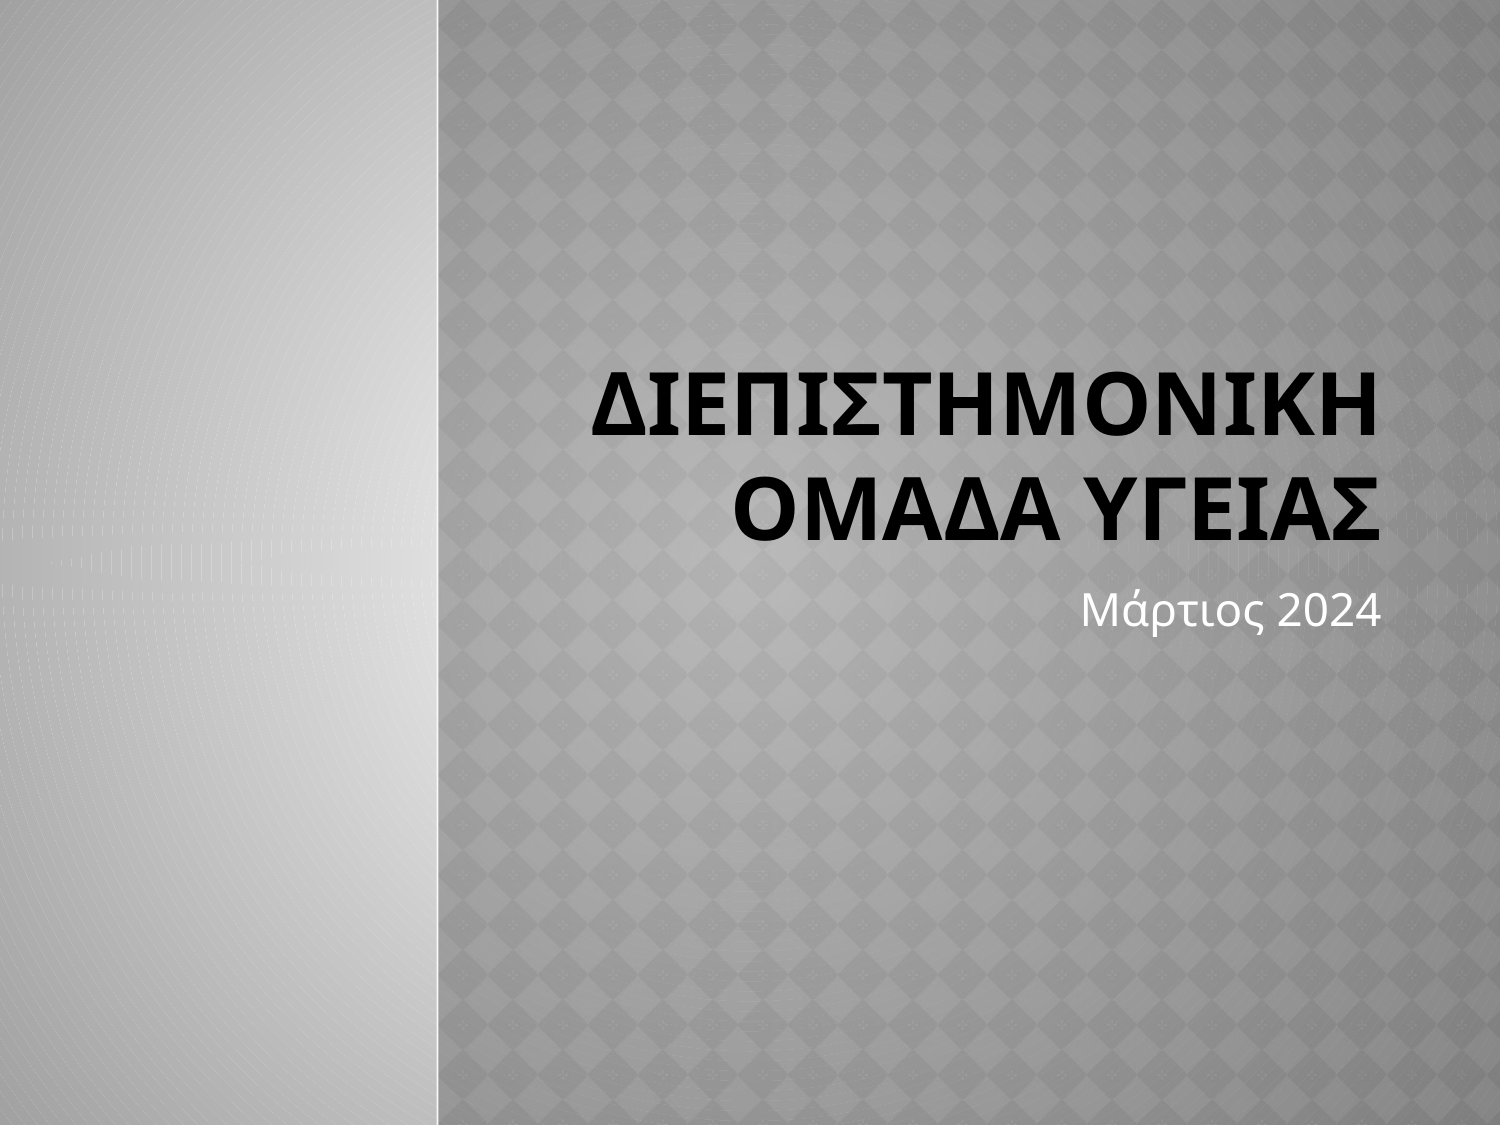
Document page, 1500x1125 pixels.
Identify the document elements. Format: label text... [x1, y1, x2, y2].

subtitle Μάρτιος 2024 [550, 580, 1390, 762]
title ΔΙΕΠΙΣΤΗΜΟΝΙΚΗ ΟΜΑΔΑ ΥΓΕΙΑΣ [552, 87, 1390, 558]
